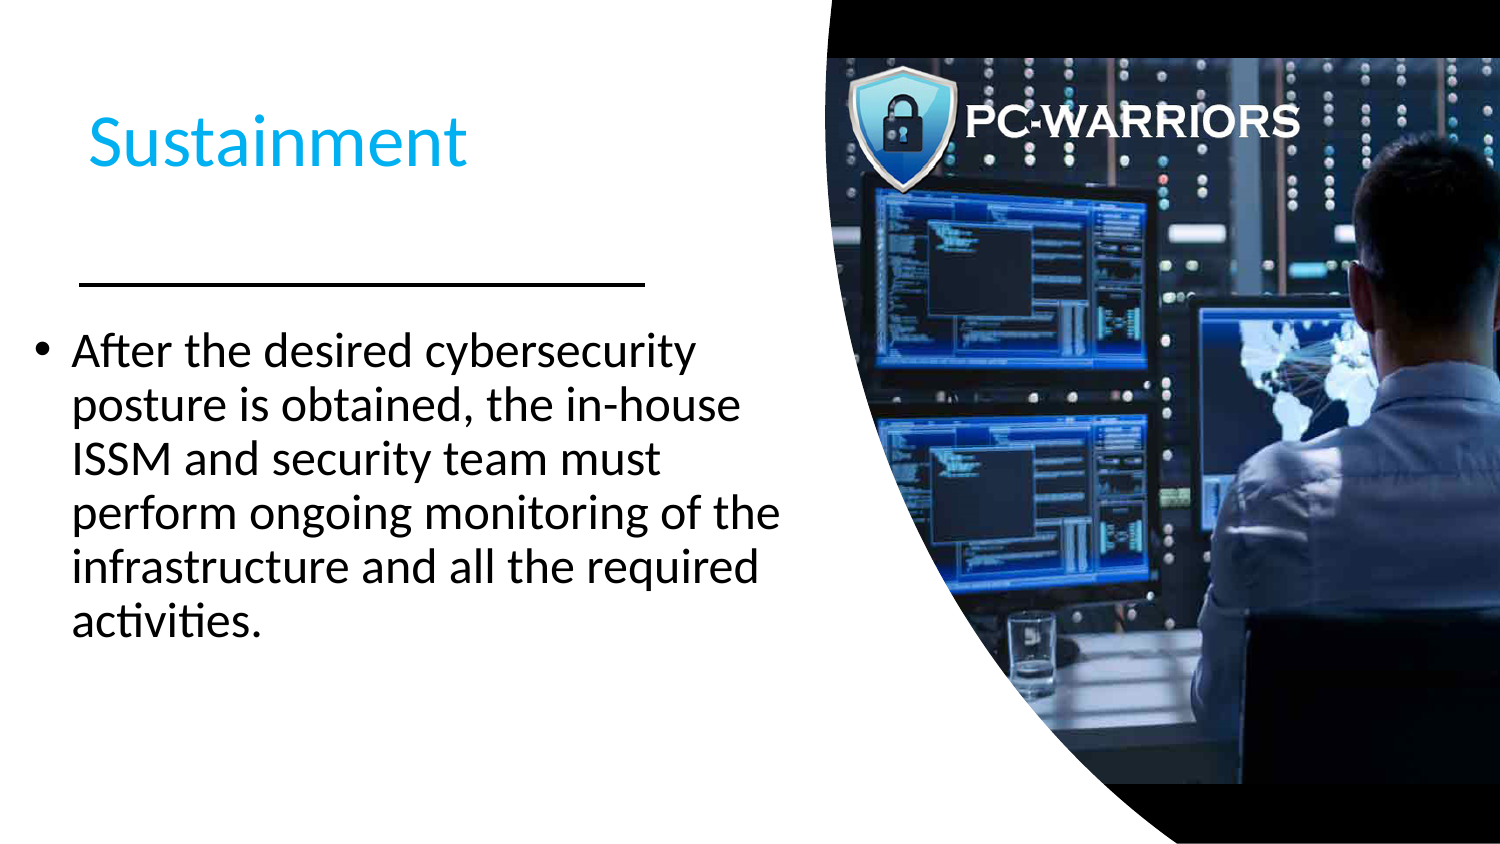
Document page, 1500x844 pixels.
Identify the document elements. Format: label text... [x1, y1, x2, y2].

title Sustainment [73, 79, 704, 206]
list After the desired cybersecurity posture is obtained, the in-house ISSM and security team must perform ongoing monitoring of the infrastructure and all the required activities. [0, 316, 819, 743]
picture [824, 0, 1500, 844]
